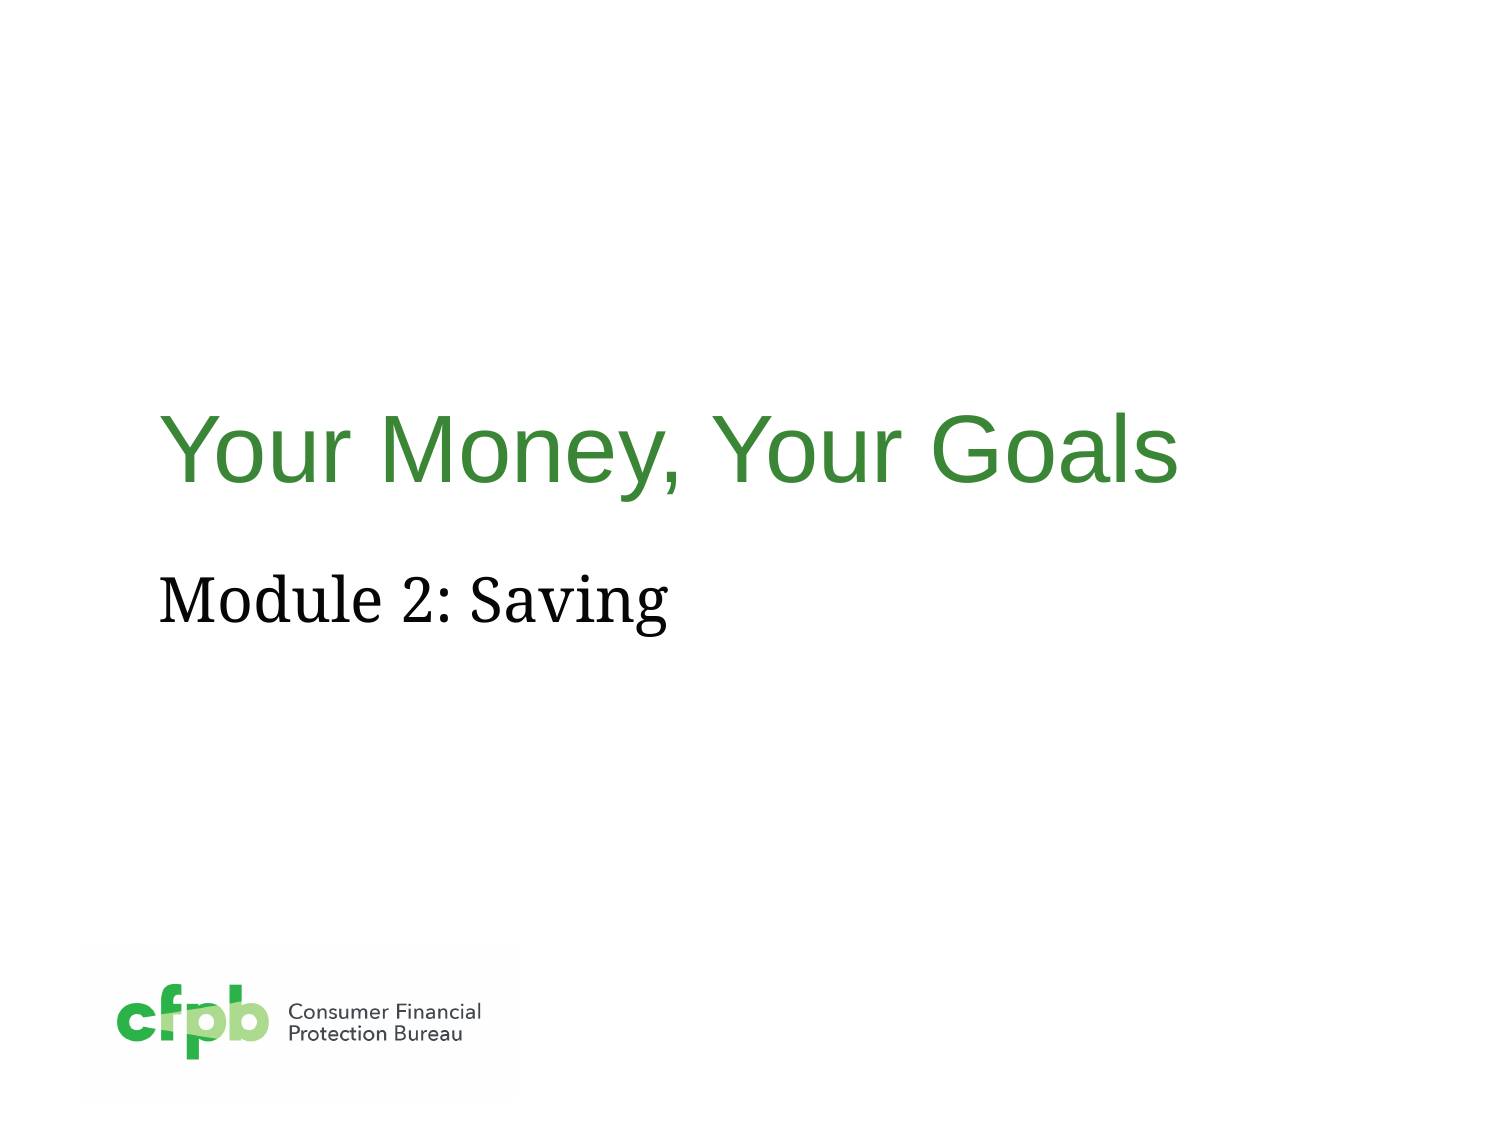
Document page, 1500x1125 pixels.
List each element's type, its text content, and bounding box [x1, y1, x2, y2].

title Your Money, Your Goals [148, 377, 1348, 522]
subtitle Module 2: Saving [148, 525, 1348, 686]
picture [78, 945, 519, 1098]
